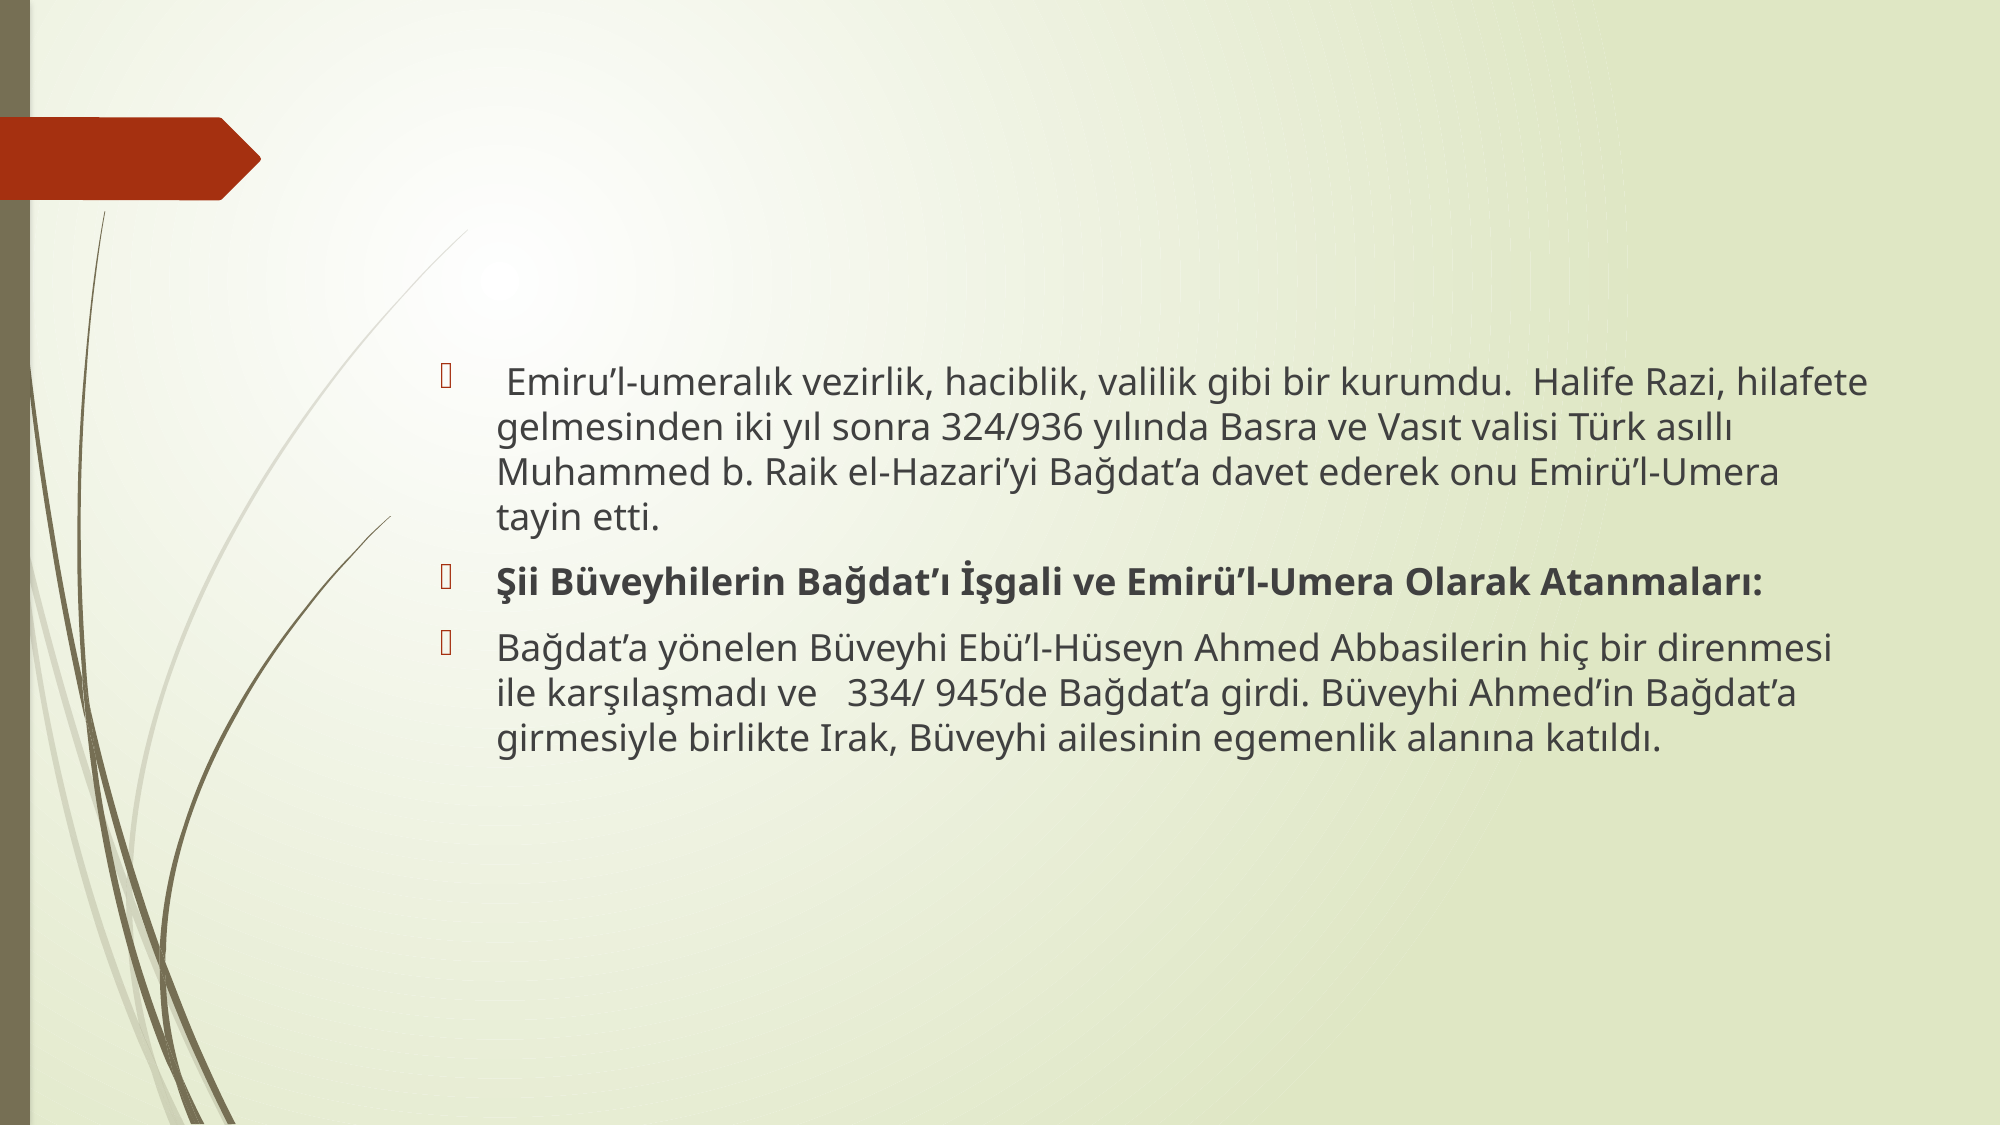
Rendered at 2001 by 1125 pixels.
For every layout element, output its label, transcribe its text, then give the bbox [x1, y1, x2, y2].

list Emiru’l-umeralık vezirlik, haciblik, valilik gibi bir kurumdu. Halife Razi, hilafete gelmesinden iki yıl sonra 324/936 yılında Basra ve Vasıt valisi Türk asıllı Muhammed b. Raik el-Hazari’yi Bağdat’a davet ederek onu Emirü’l-Umera tayin etti. Şii Büveyhilerin Bağdat’ı İşgali ve Emirü’l-Umera Olarak Atanmaları: Bağdat’a yönelen Büveyhi Ebü’l-Hüseyn Ahmed Abbasilerin hiç bir direnmesi ile karşılaşmadı ve 334/ 945’de Bağdat’a girdi. Büveyhi Ahmed’in Bağdat’a girmesiyle birlikte Irak, Büveyhi ailesinin egemenlik alanına katıldı. [424, 350, 1888, 970]
